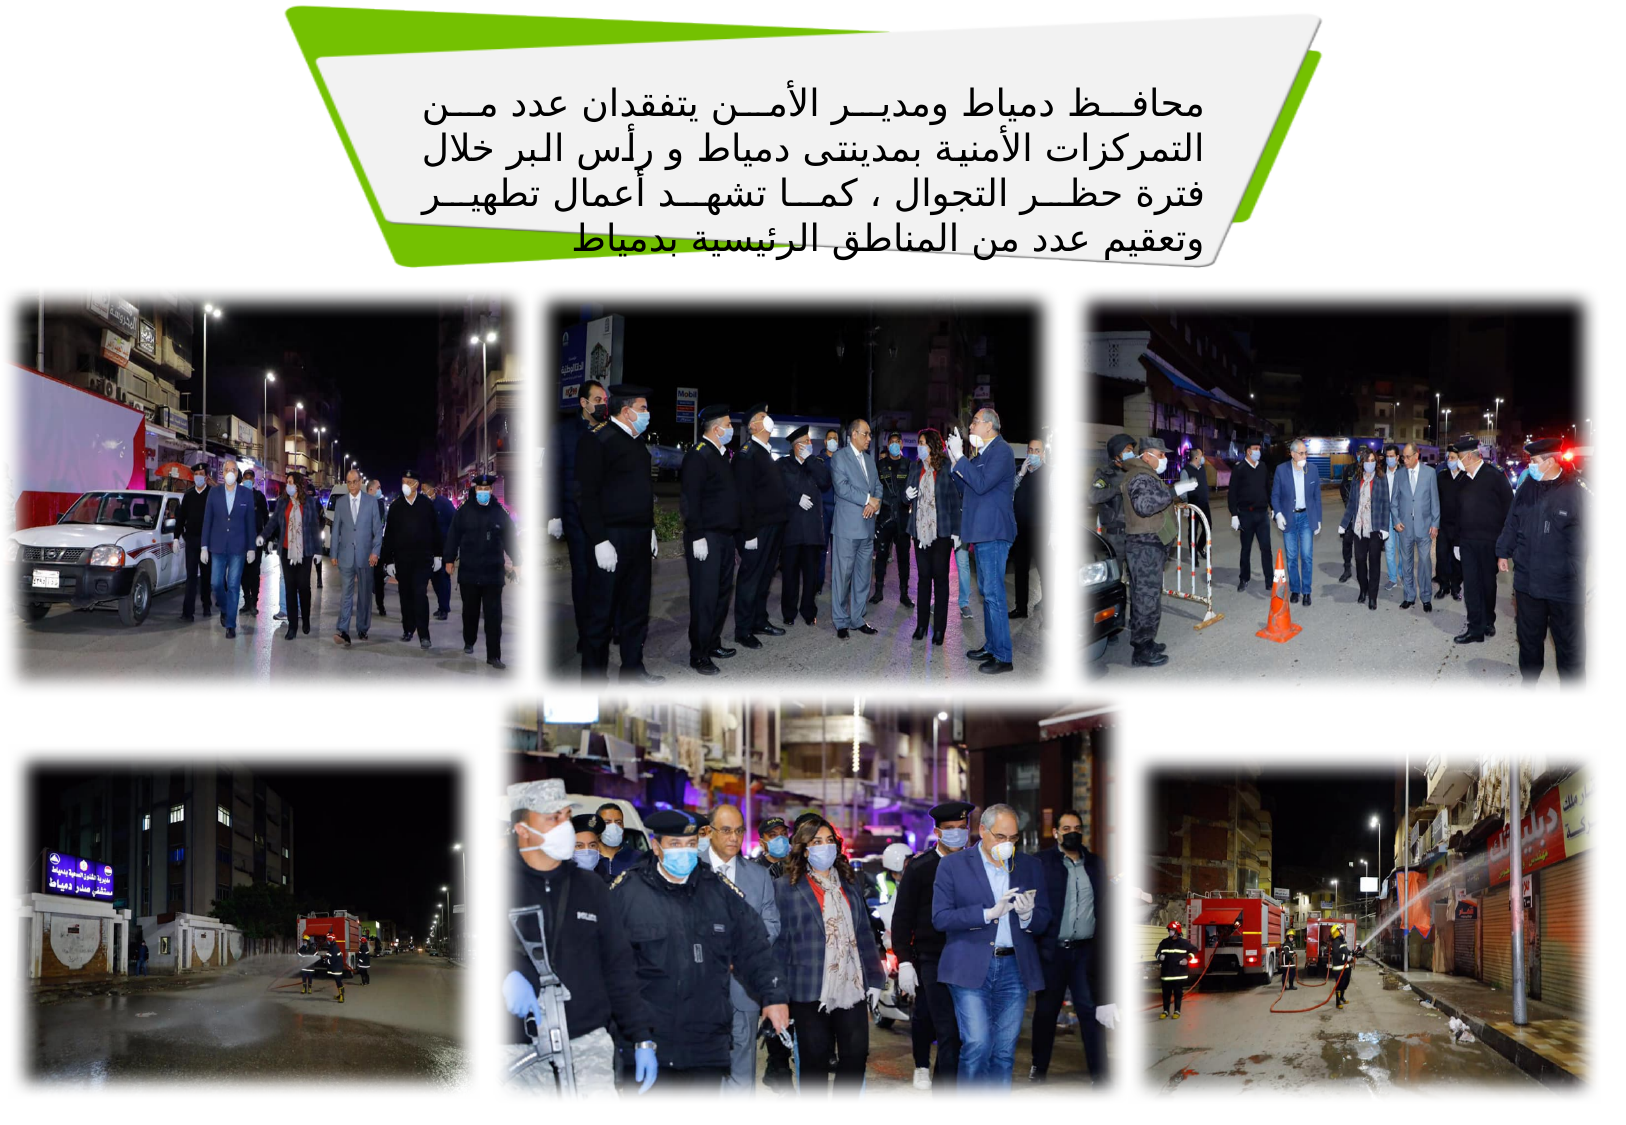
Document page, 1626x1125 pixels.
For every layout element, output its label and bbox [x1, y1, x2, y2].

list [532, 284, 1061, 688]
picture [7, 743, 481, 1099]
picture [0, 283, 1602, 1105]
picture [237, 0, 1390, 274]
